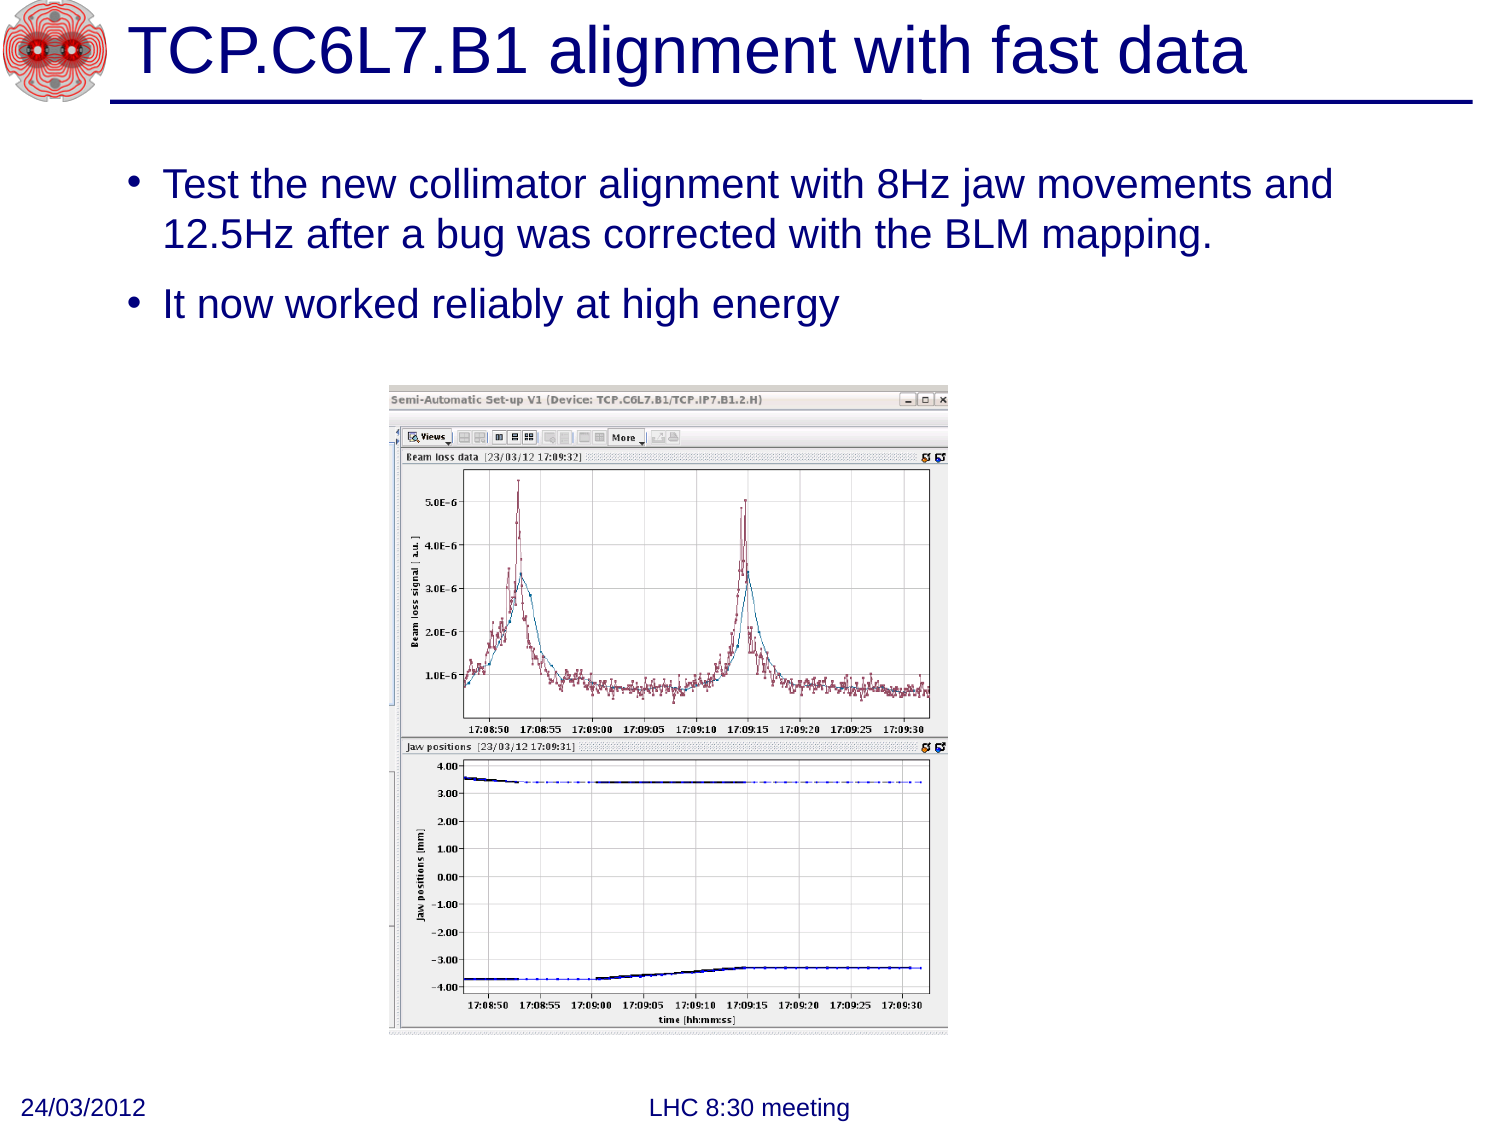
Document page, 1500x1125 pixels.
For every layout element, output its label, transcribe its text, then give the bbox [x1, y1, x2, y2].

picture [0, 0, 108, 103]
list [389, 385, 949, 1036]
text_box Test the new collimator alignment with 8Hz jaw movements and 12.5Hz after a bug was corrected with the BLM mapping. It now worked reliably at high energy [112, 148, 1365, 335]
title TCP.C6L7.B1 alignment with fast data [111, 3, 1463, 91]
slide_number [5, 1085, 356, 1125]
footer LHC 8:30 meeting [512, 1087, 988, 1125]
